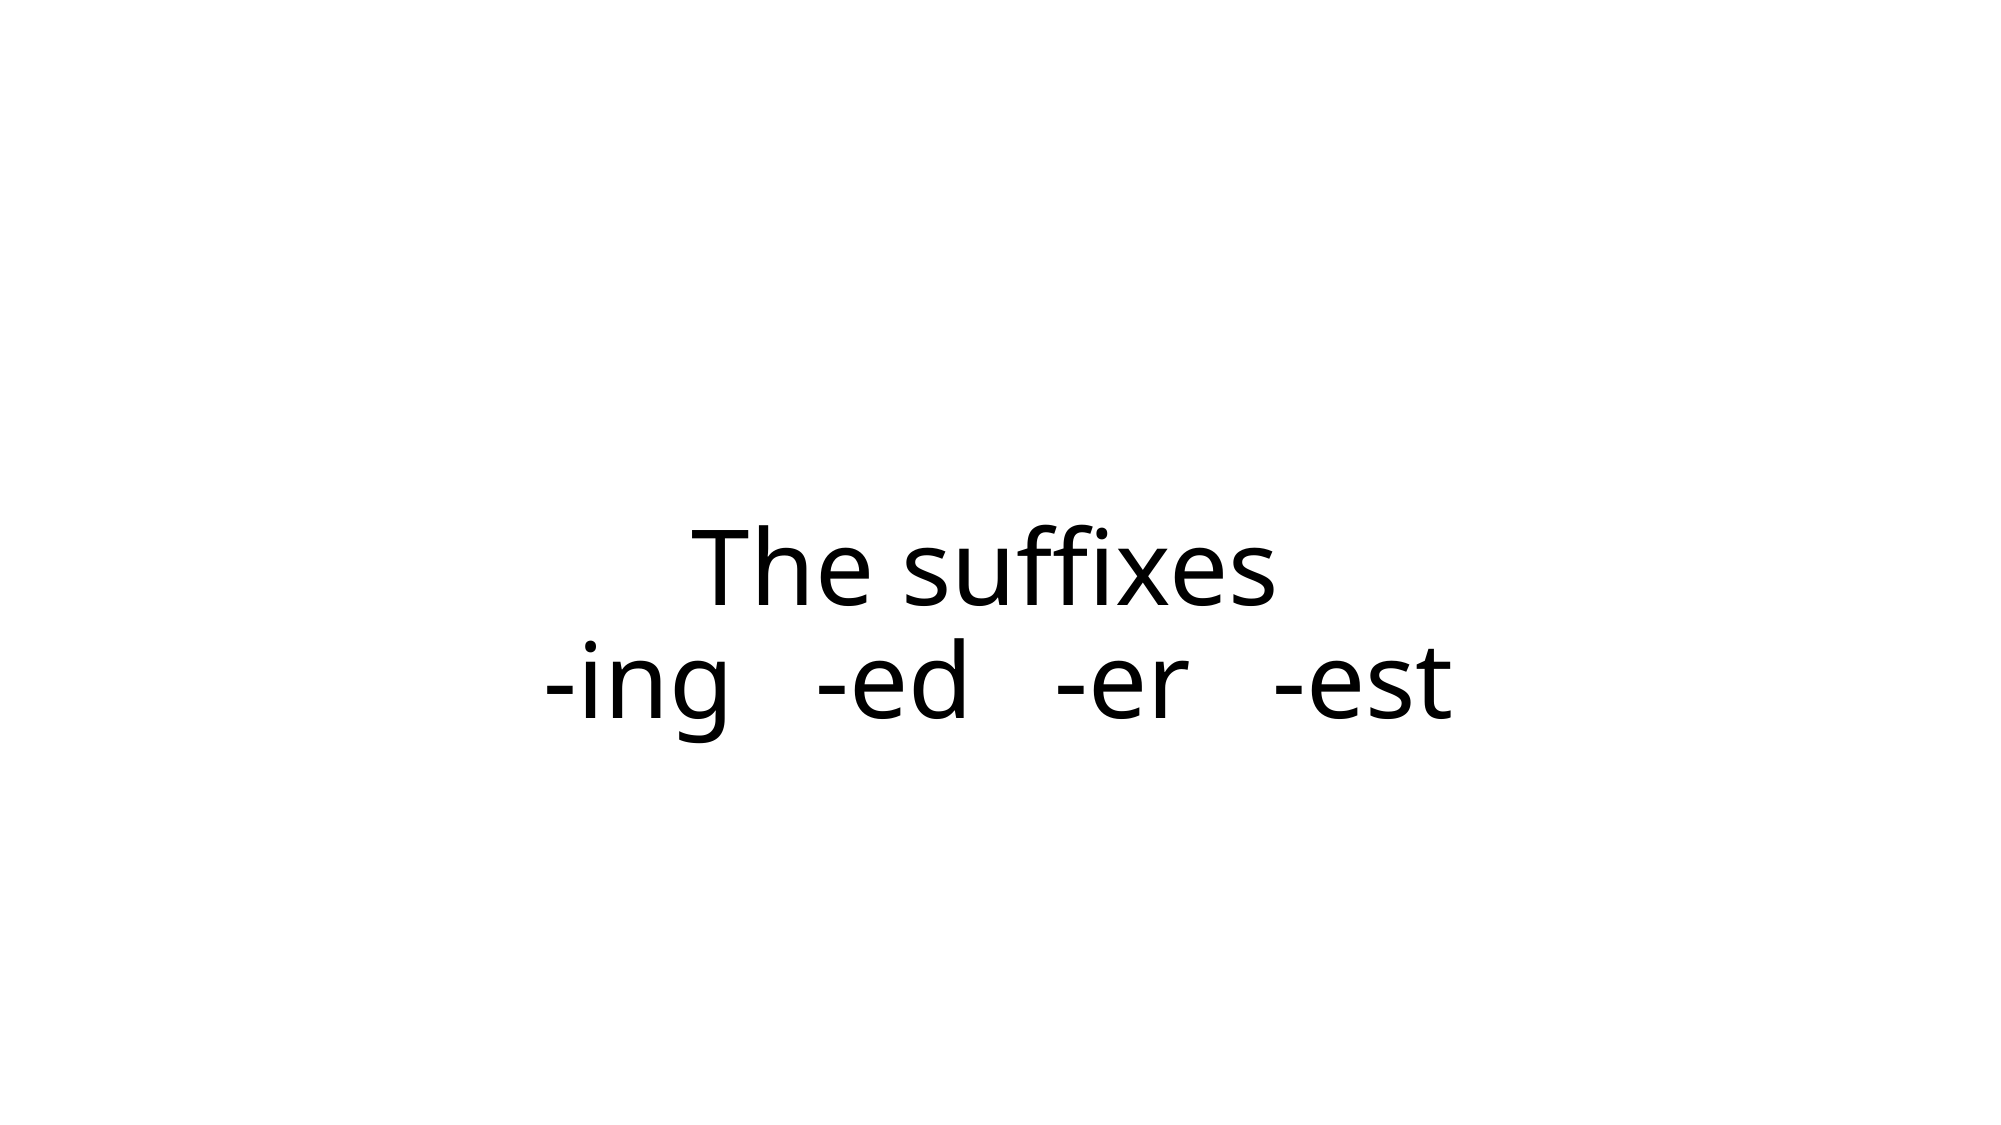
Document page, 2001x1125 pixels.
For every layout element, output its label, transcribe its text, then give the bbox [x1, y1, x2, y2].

title The suffixes -ing -ed -er -est [136, 505, 1862, 749]
